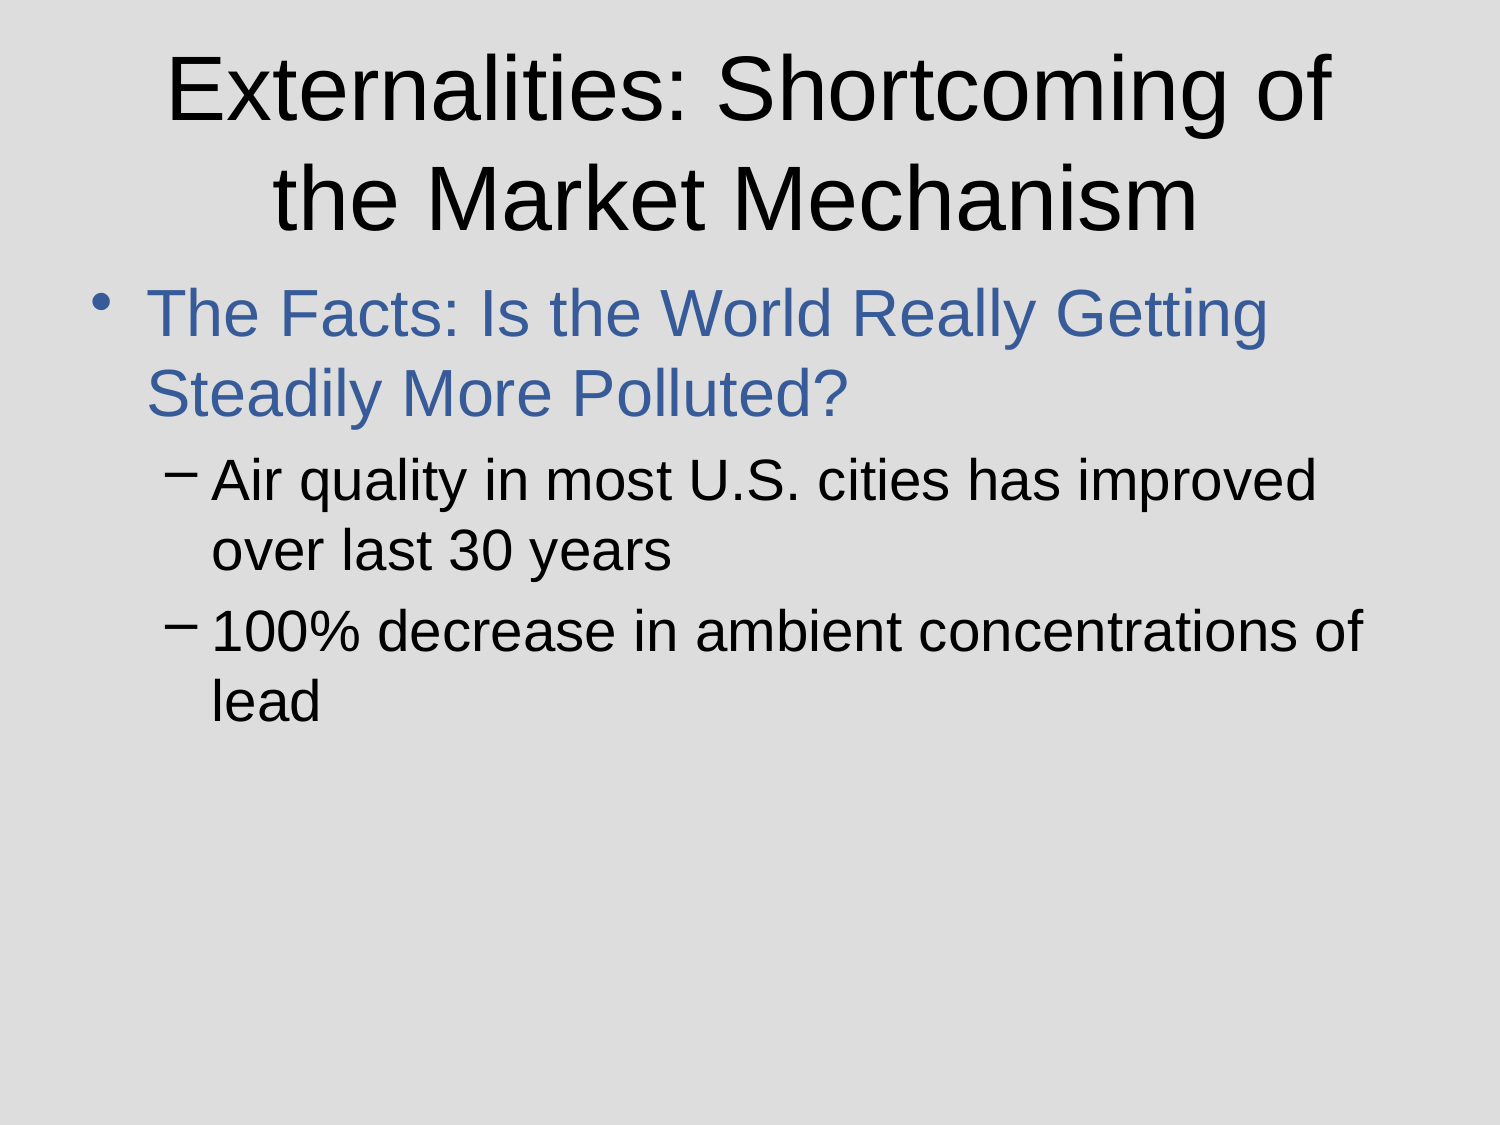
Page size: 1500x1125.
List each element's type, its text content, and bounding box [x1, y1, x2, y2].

title Externalities: Shortcoming of the Market Mechanism [75, 45, 1425, 233]
list The Facts: Is the World Really Getting Steadily More Polluted? Air quality in most U.S. cities has improved over last 30 years 100% decrease in ambient concentrations of lead [75, 262, 1425, 1005]
